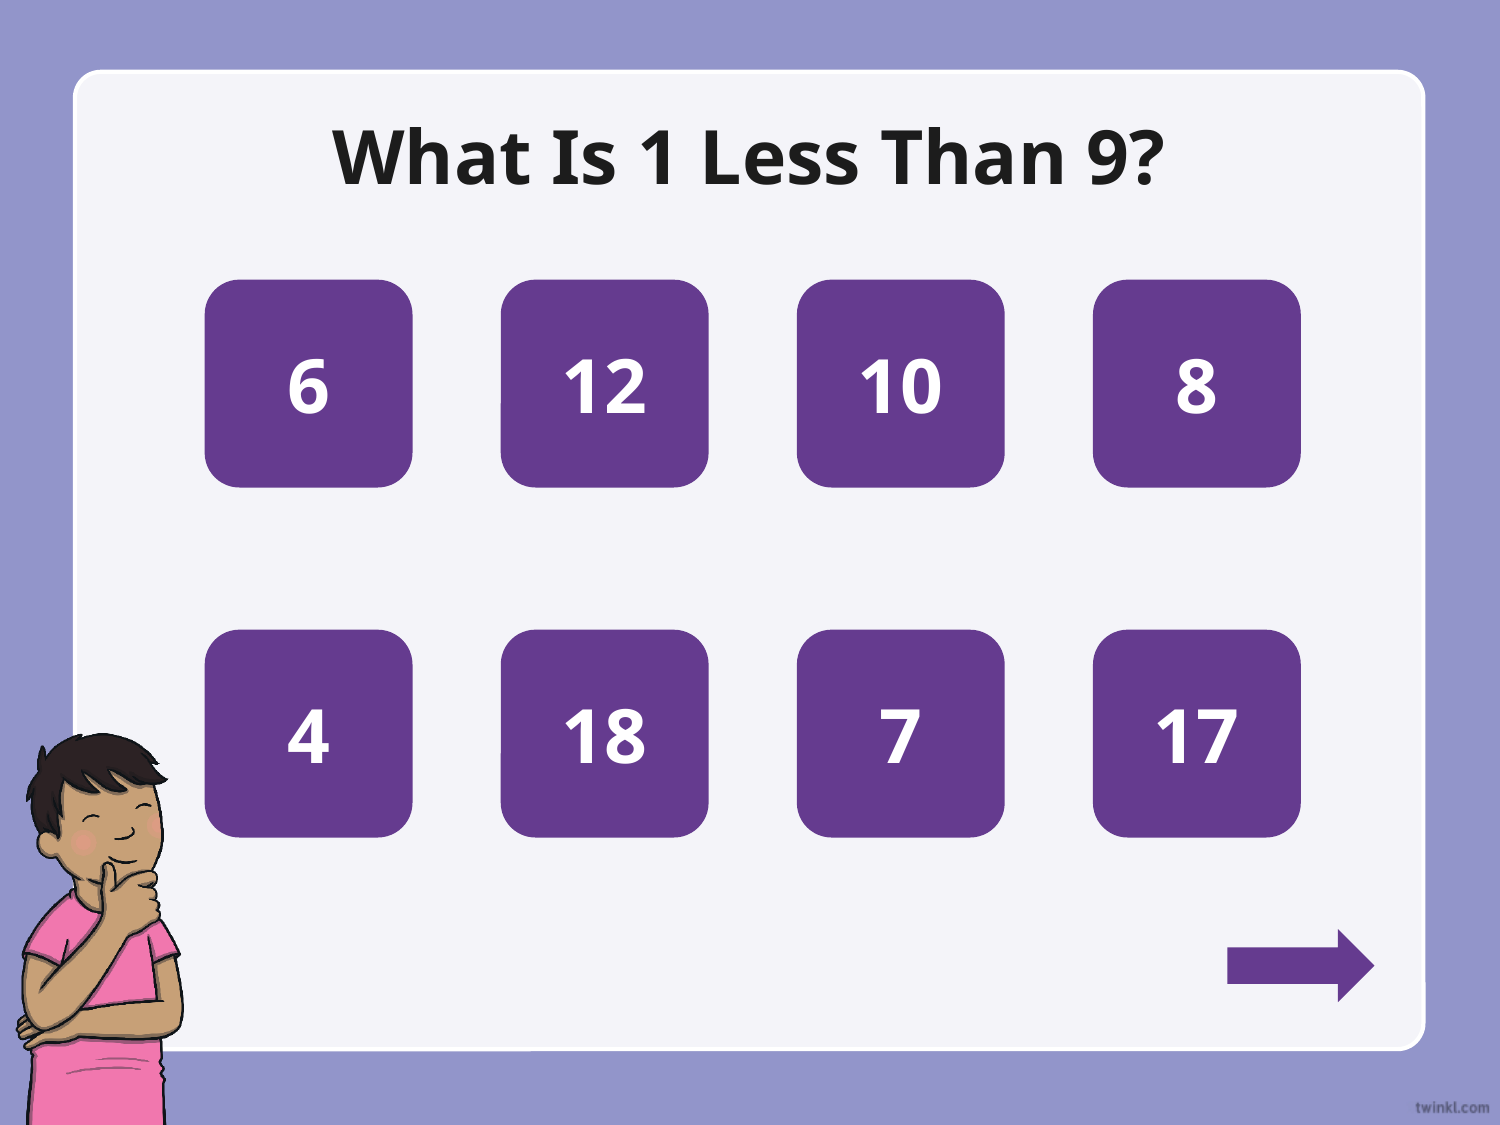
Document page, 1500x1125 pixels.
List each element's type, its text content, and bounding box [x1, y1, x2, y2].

text_box 17 [1091, 628, 1302, 839]
picture [0, 0, 1500, 1125]
title What Is 1 Less Than 9? [75, 78, 1424, 242]
text_box 7 [795, 628, 1006, 839]
text_box 6 [203, 278, 414, 489]
text_box [1226, 926, 1376, 1005]
text_box 12 [499, 278, 710, 489]
text_box 8 [1091, 278, 1302, 489]
text_box 4 [203, 628, 414, 839]
text_box 10 [795, 278, 1006, 489]
text_box 18 [499, 628, 710, 839]
